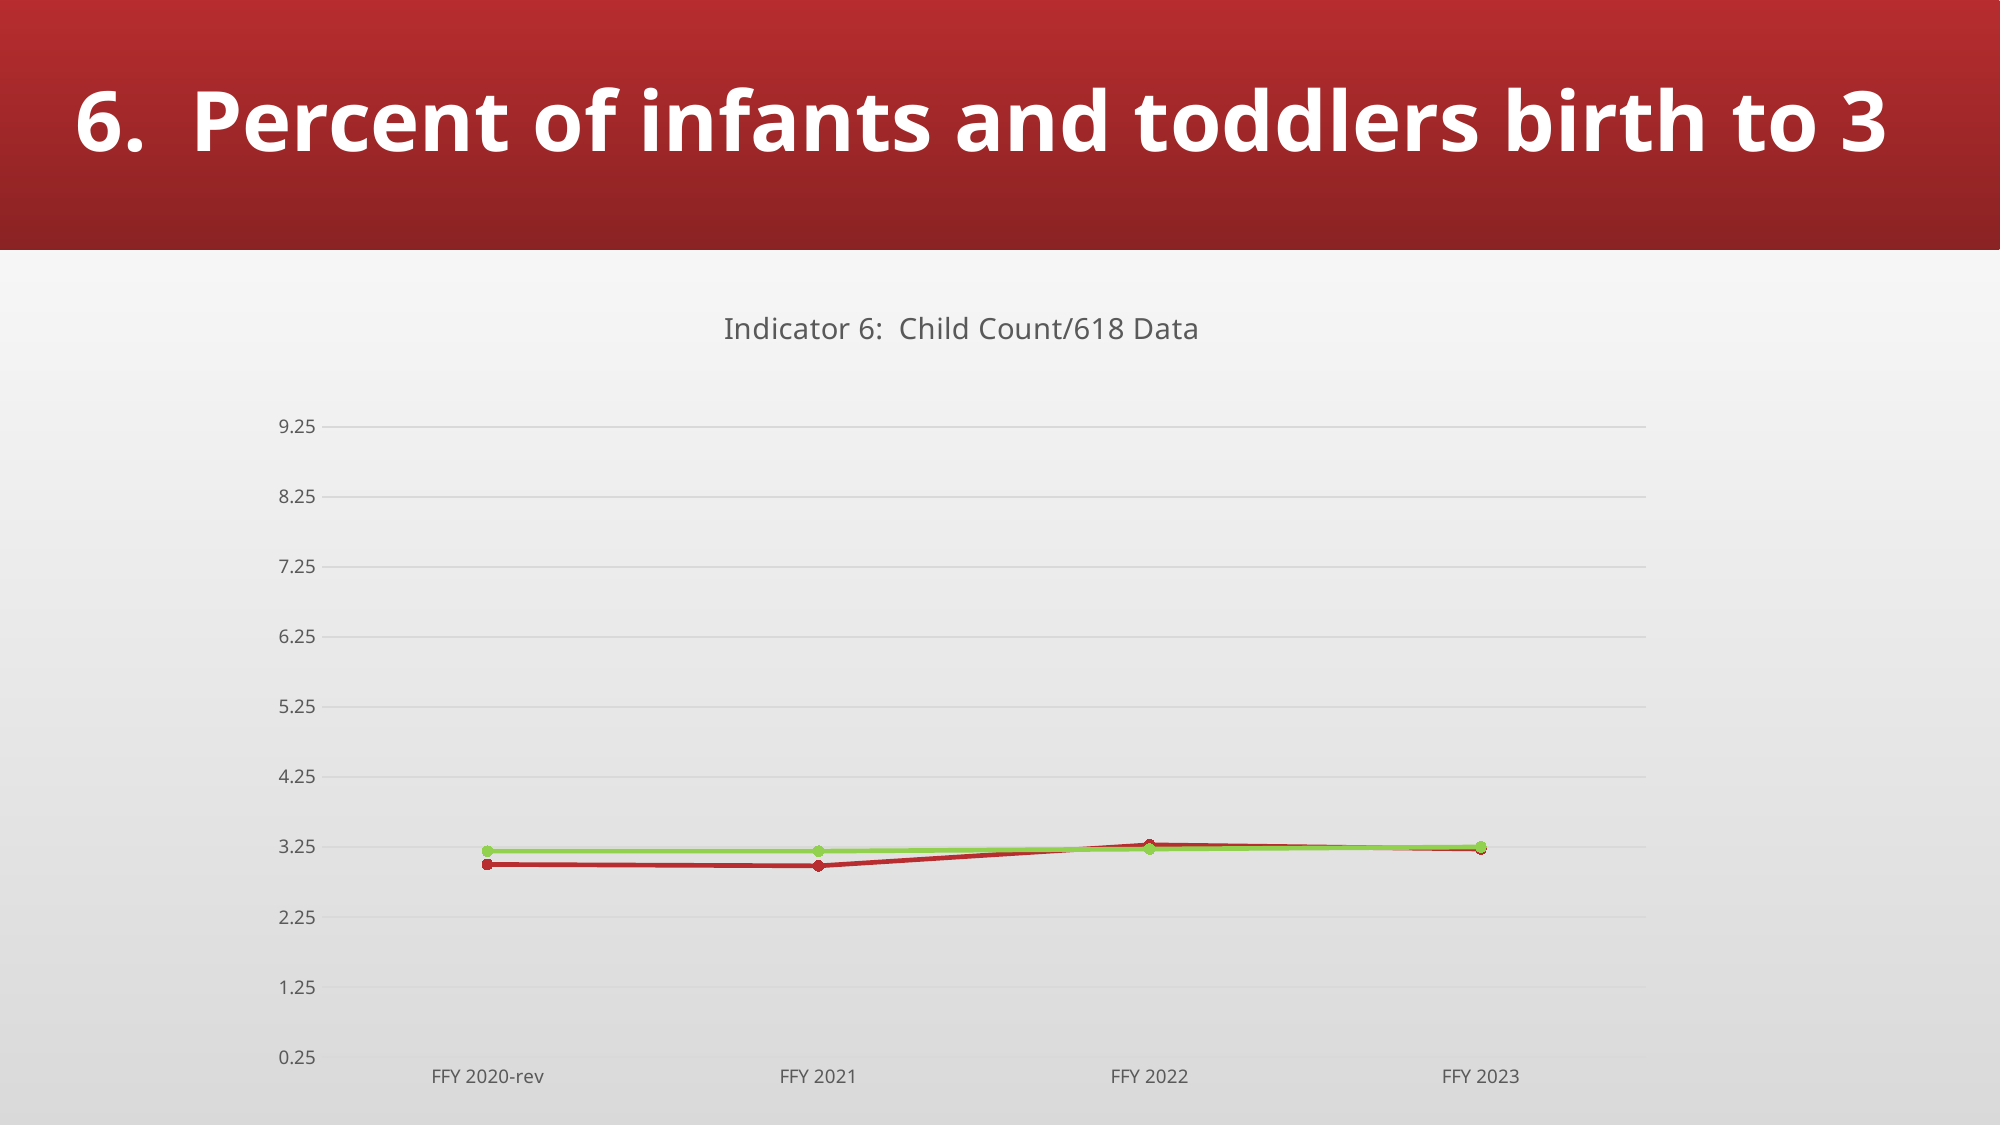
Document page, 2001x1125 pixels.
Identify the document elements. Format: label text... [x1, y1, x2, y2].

chart [249, 274, 1675, 1107]
title 6. Percent of infants and toddlers birth to 3 [37, 16, 1950, 234]
